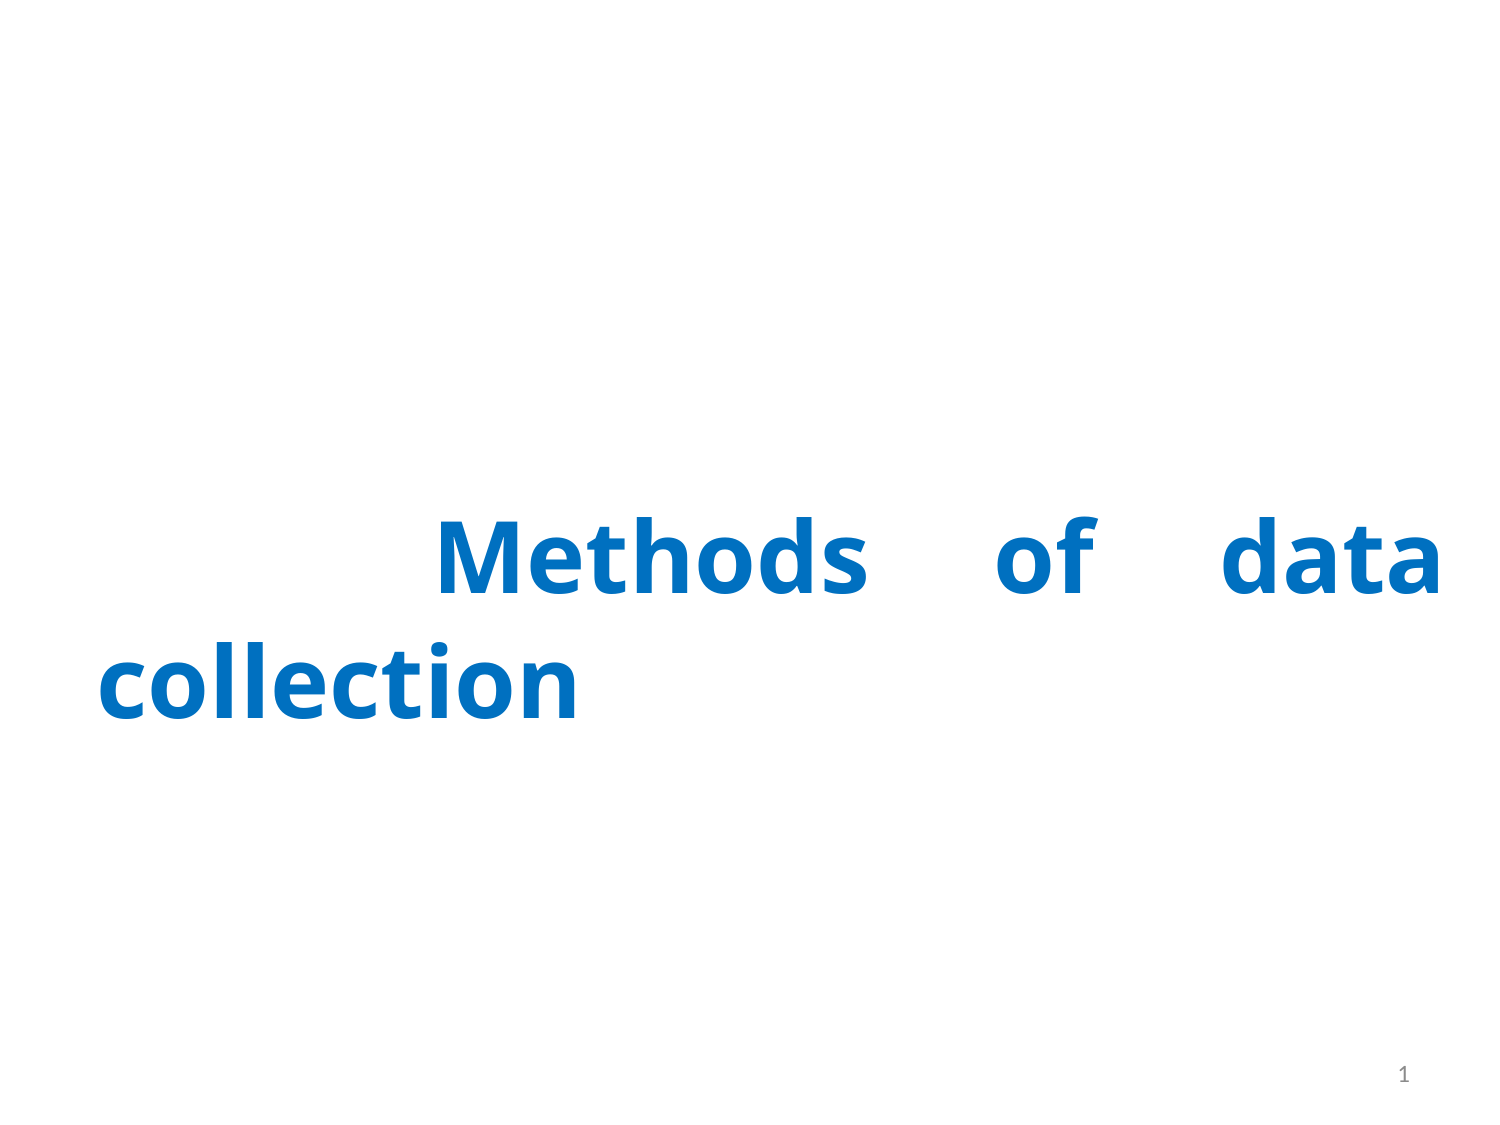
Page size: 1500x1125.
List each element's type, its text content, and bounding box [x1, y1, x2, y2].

list Methods of data collection [24, 262, 1463, 1005]
slide_number 1 [1074, 1042, 1425, 1103]
